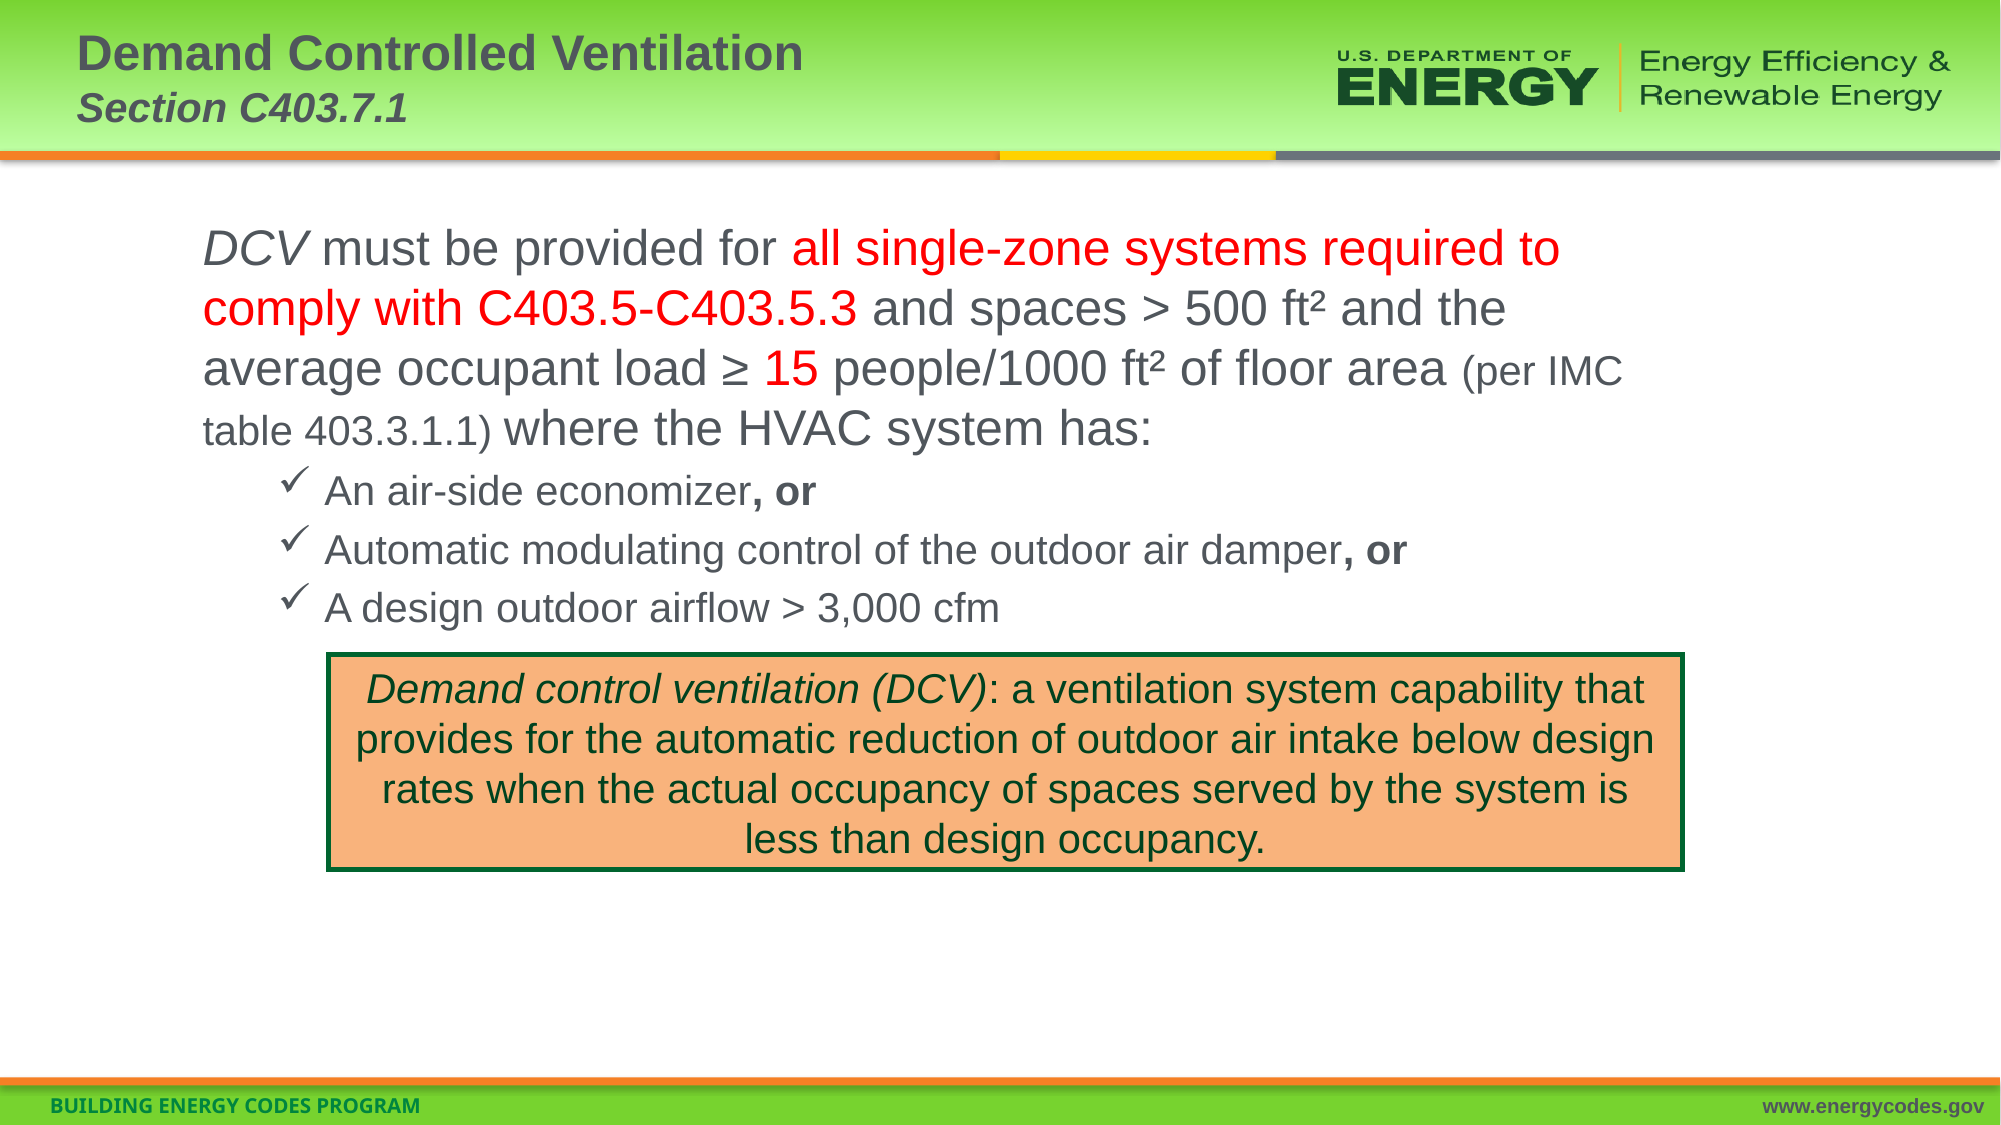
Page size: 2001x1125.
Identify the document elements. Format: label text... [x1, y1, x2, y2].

picture [1338, 43, 1953, 112]
text_box Demand control ventilation (DCV): a ventilation system capability that provides for the automatic reduction of outdoor air intake below design rates when the actual occupancy of spaces served by the system is less than design occupancy. [328, 654, 1683, 870]
title Demand Controlled Ventilation Section C403.7.1 [61, 0, 1038, 152]
list DCV must be provided for all single-zone systems required to comply with C403.5-C403.5.3 and spaces > 500 ft² and the average occupant load ≥ 15 people/1000 ft² of floor area (per IMC table 403.3.1.1) where the HVAC system has: An air-side economizer, or Automatic modulating control of the outdoor air damper, or A design outdoor airflow > 3,000 cfm [187, 208, 1703, 1026]
